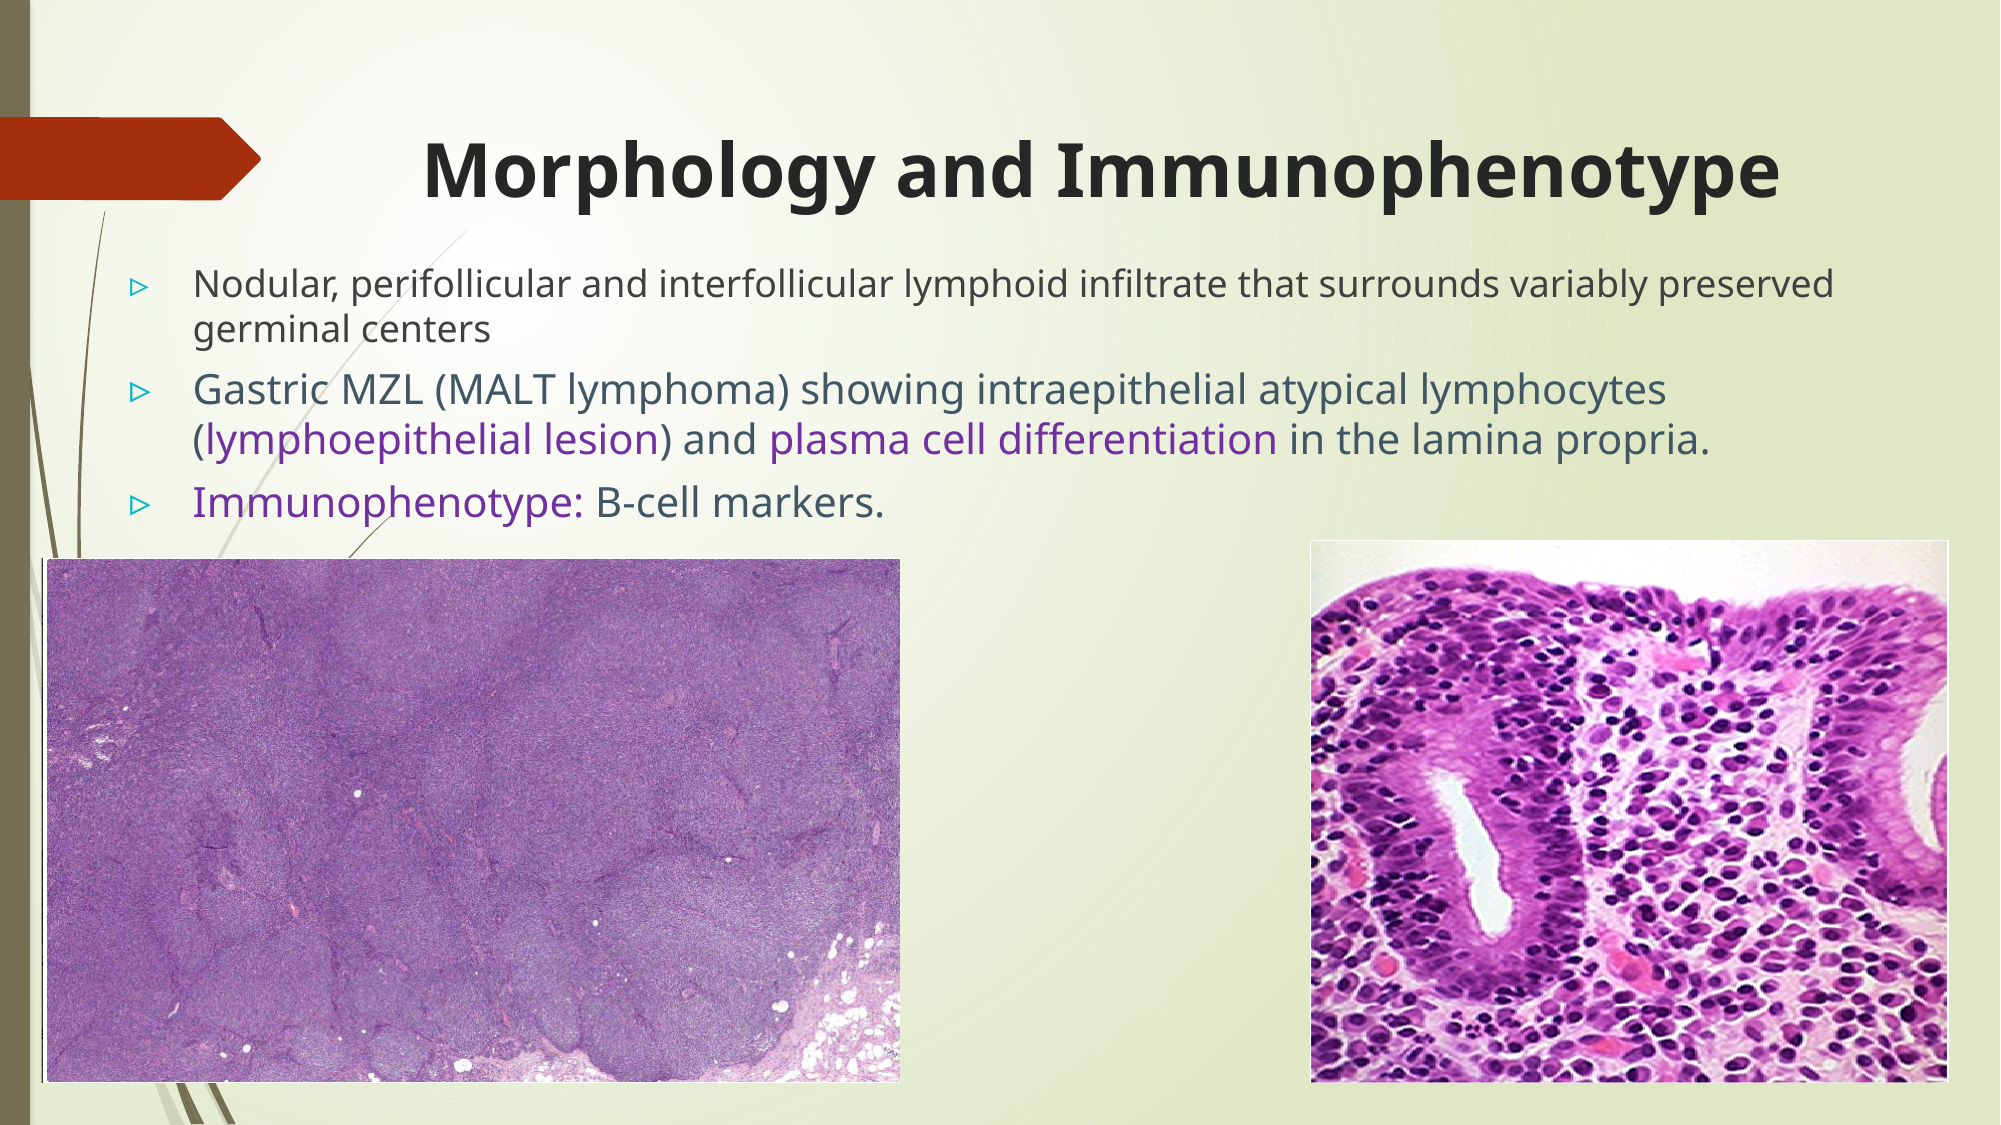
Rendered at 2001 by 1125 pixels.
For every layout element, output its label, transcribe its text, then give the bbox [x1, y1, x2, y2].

title Morphology and Immunophenotype [406, 115, 1869, 252]
list Nodular, perifollicular and interfollicular lymphoid infiltrate that surrounds variably preserved germinal centers Gastric MZL (MALT lymphoma) showing intraepithelial atypical lymphocytes (lymphoepithelial lesion) and plasma cell differentiation in the lamina propria. Immunophenotype: B-cell markers. [102, 252, 1888, 970]
picture [41, 558, 901, 1084]
picture [1310, 540, 1949, 1084]
